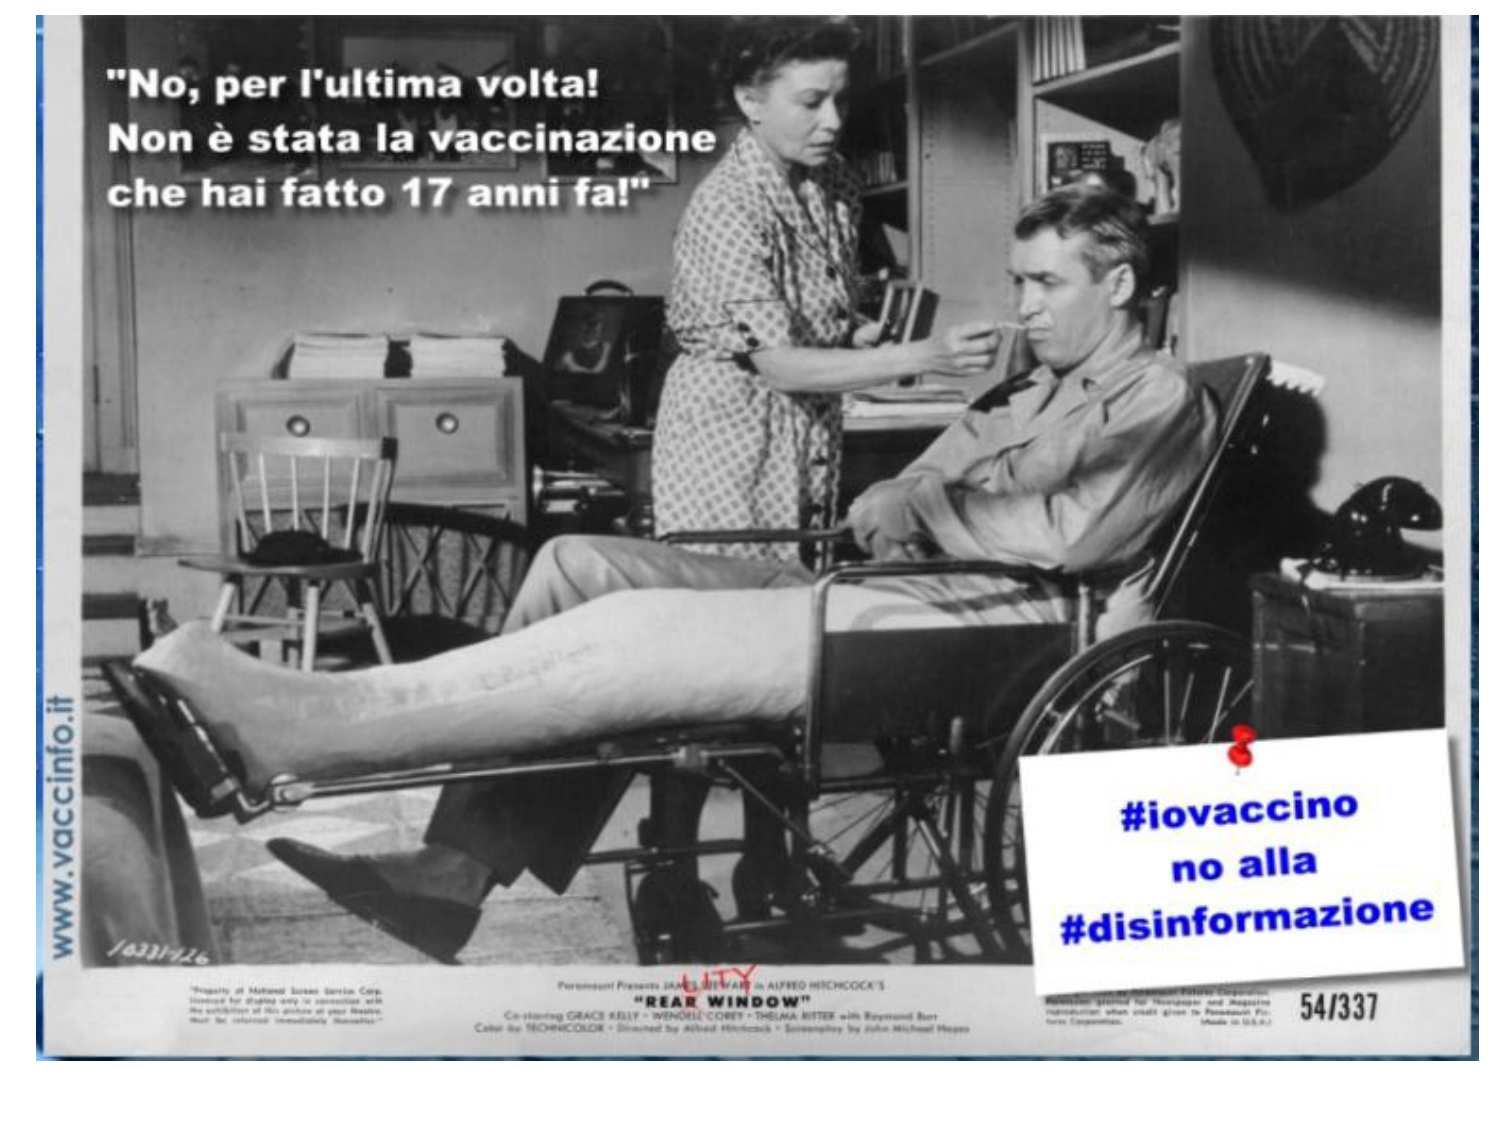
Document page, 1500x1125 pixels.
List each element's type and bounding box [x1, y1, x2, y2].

picture [36, 15, 1479, 1061]
